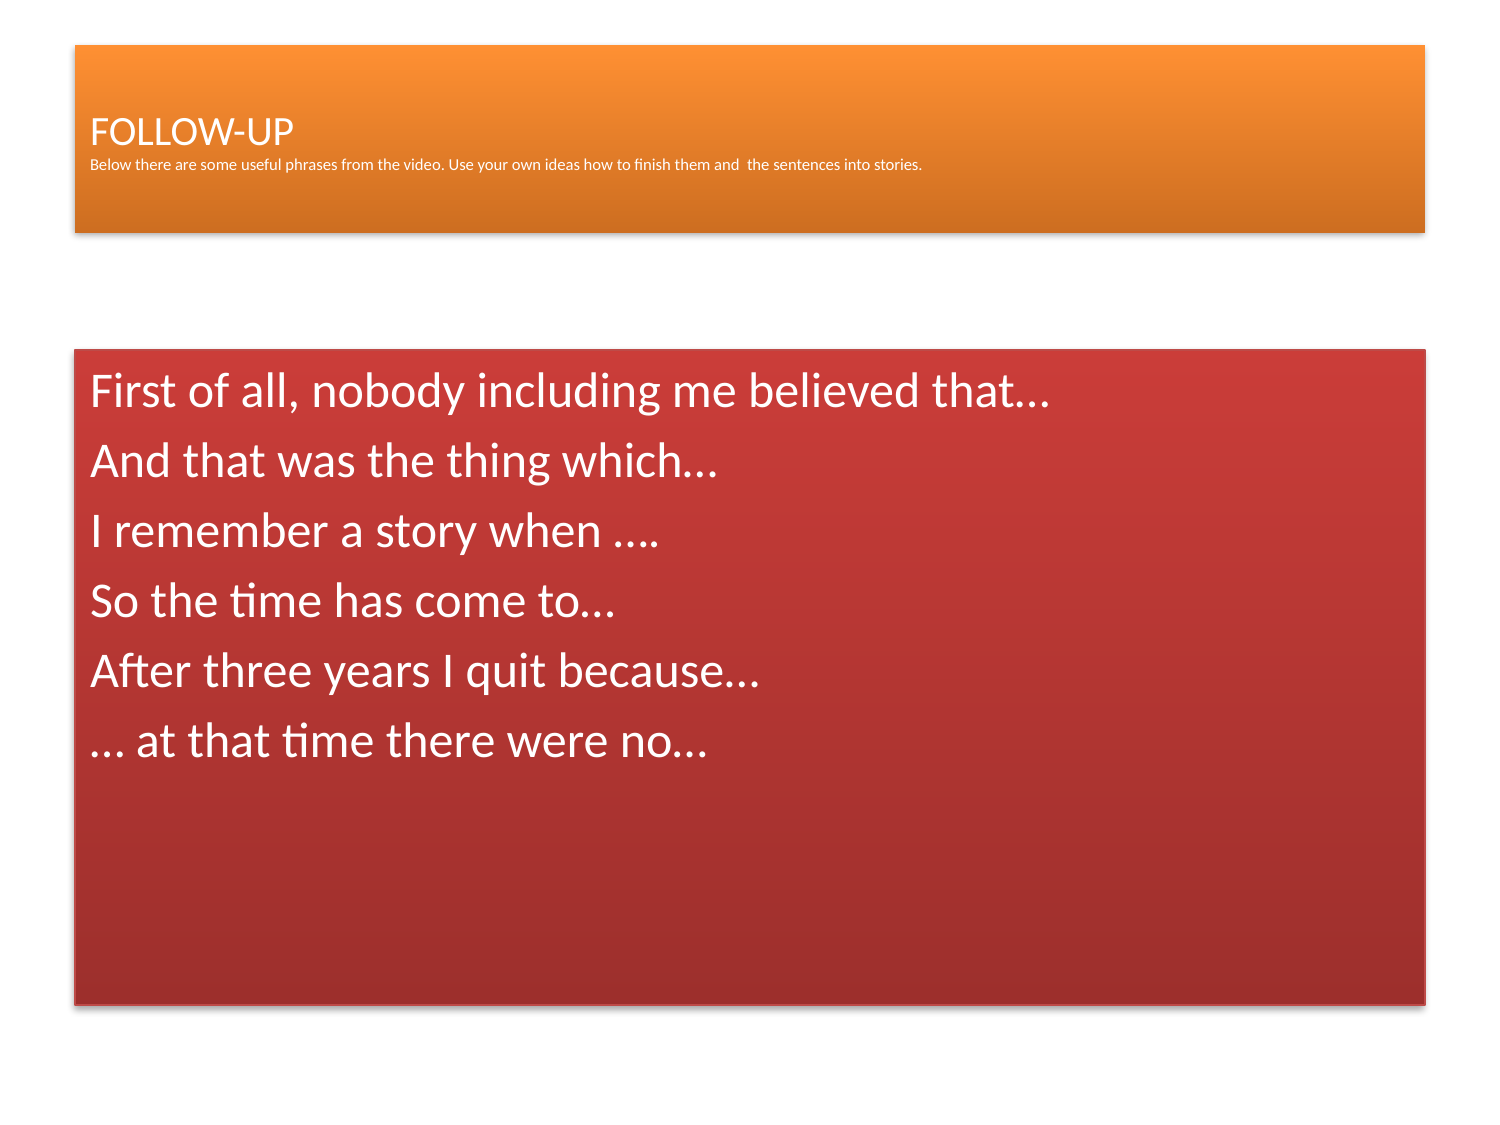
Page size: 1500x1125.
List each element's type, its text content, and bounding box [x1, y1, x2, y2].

list First of all, nobody including me believed that… And that was the thing which… I remember a story when …. So the time has come to… After three years I quit because… … at that time there were no… [74, 349, 1426, 1006]
title FOLLOW-UP Below there are some useful phrases from the video. Use your own ideas how to finish them and the sentences into stories. [75, 45, 1425, 233]
